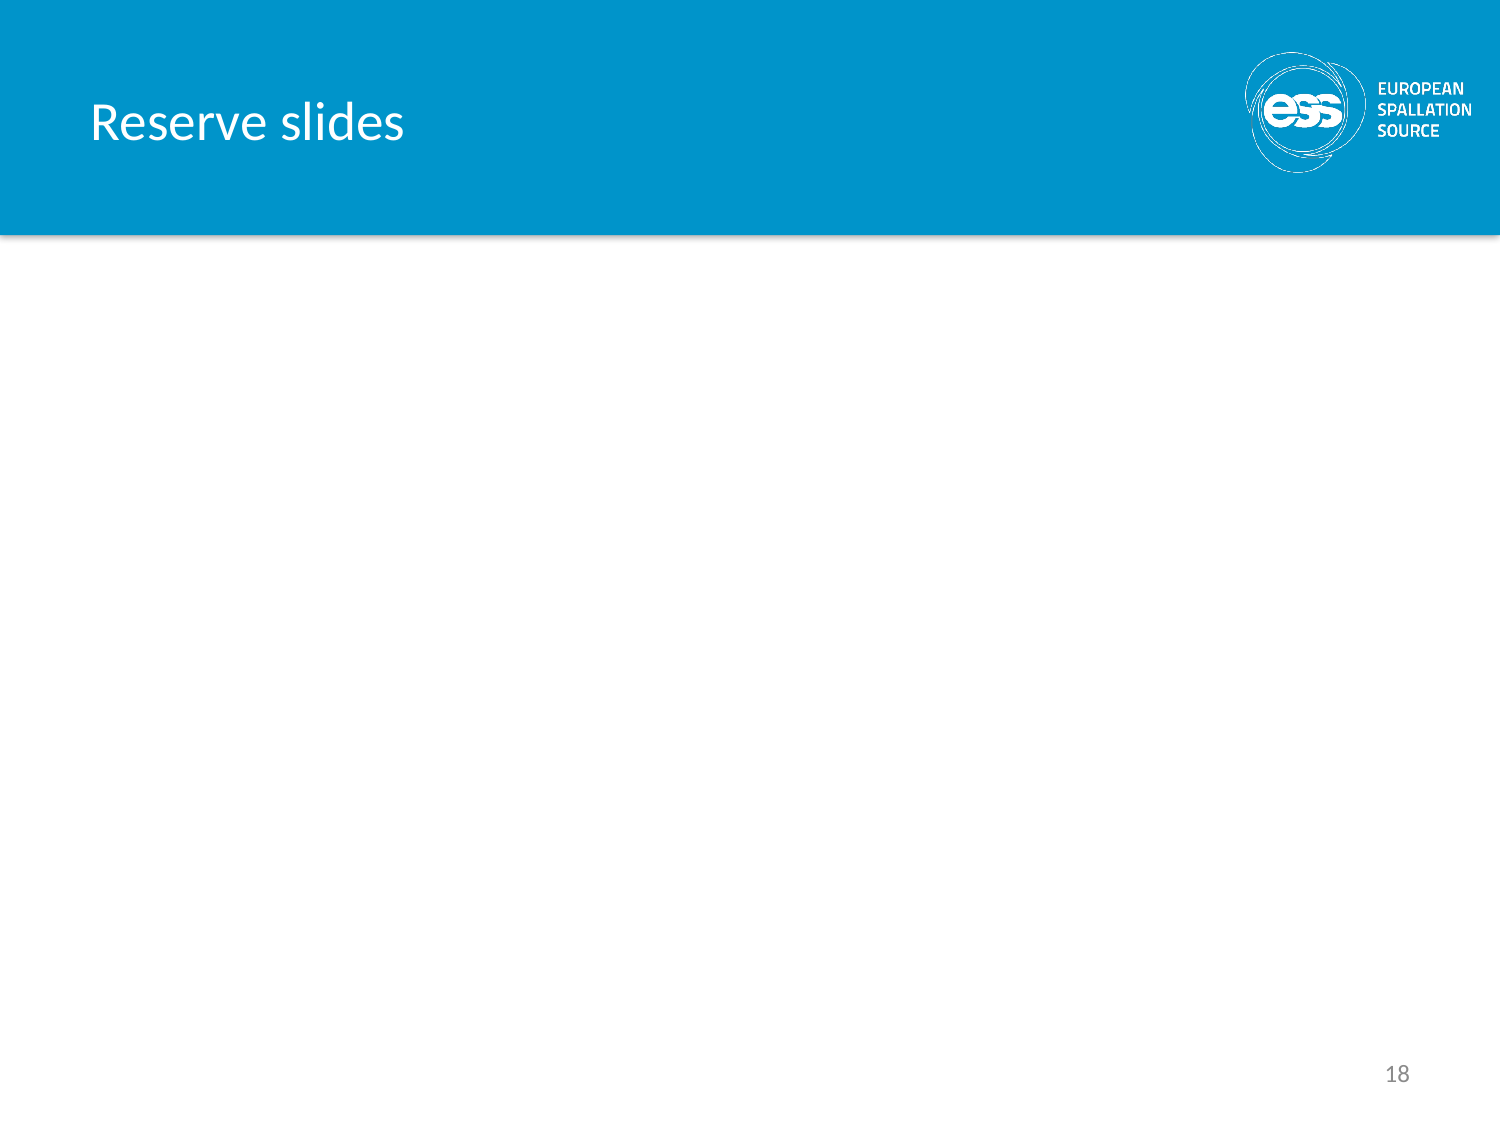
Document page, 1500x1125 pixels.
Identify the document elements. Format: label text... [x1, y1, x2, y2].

picture [1436, 104, 1444, 115]
picture [1264, 94, 1342, 127]
picture [1389, 104, 1393, 115]
picture [1422, 125, 1428, 134]
picture [1443, 86, 1450, 93]
picture [1398, 109, 1406, 115]
picture [1423, 83, 1430, 94]
picture [1454, 83, 1458, 94]
title Reserve slides [76, 78, 1248, 230]
picture [1409, 104, 1415, 115]
slide_number 18 [1074, 1042, 1425, 1103]
picture [1400, 83, 1407, 94]
picture [1432, 125, 1438, 136]
picture [1379, 83, 1385, 94]
picture [1418, 104, 1423, 115]
